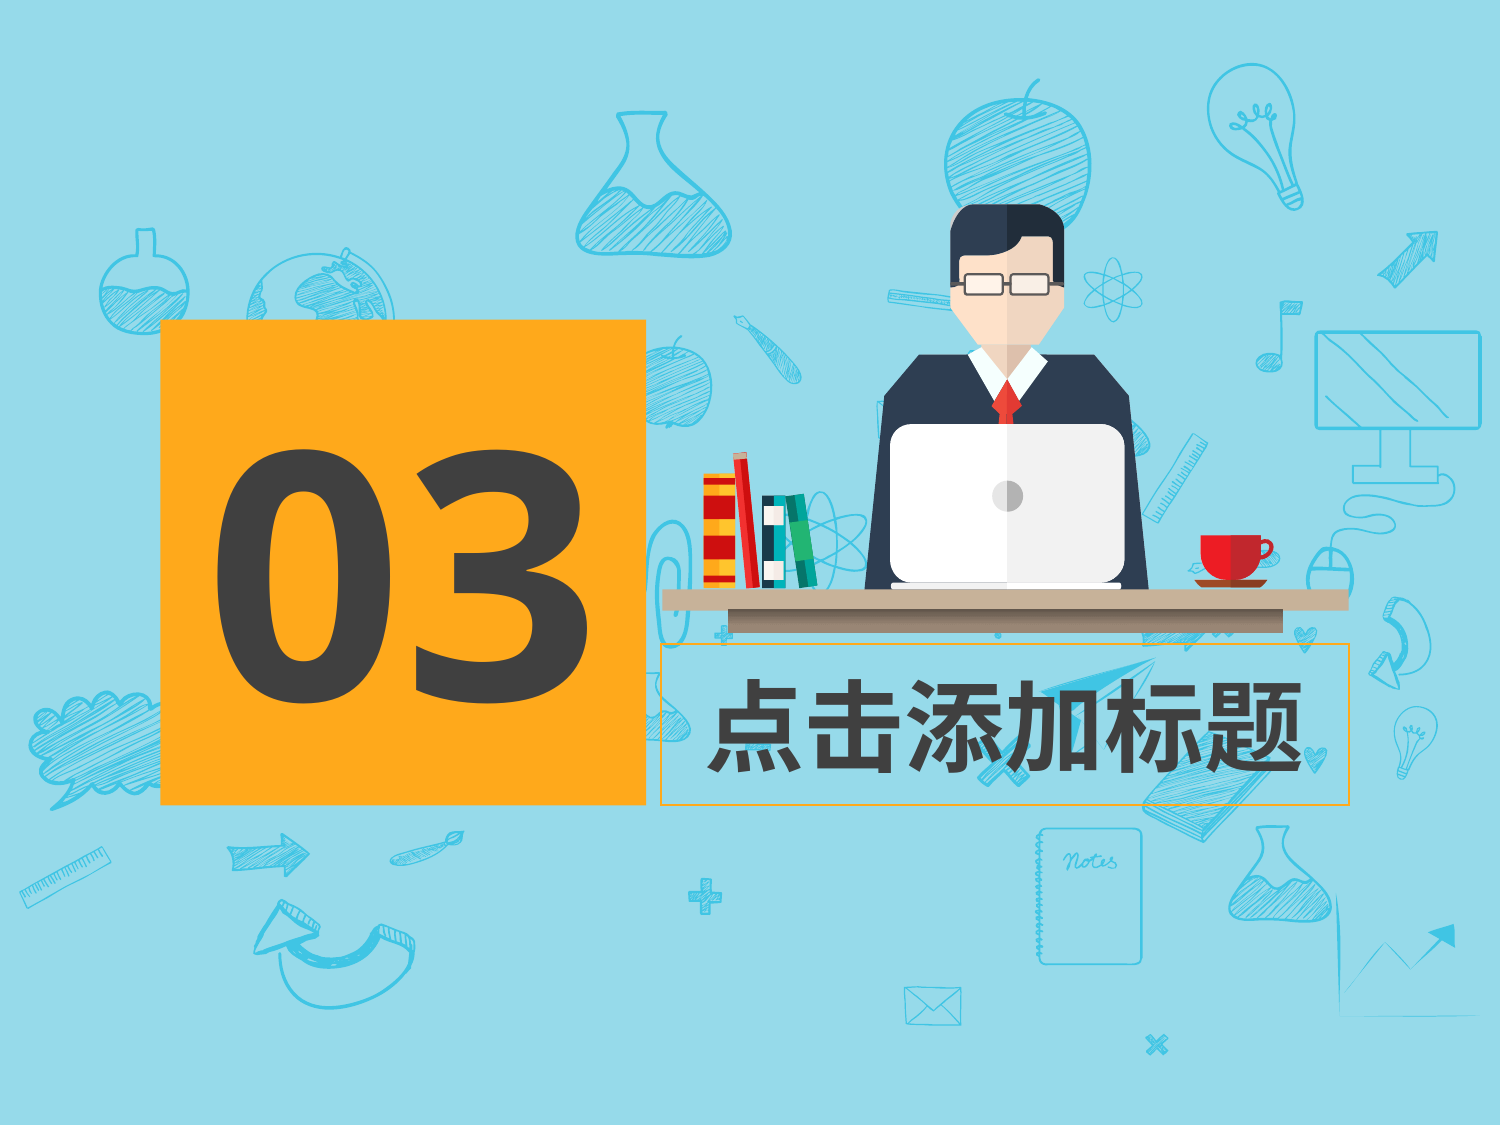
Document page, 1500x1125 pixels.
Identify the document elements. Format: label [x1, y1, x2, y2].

text_box [18, 59, 1482, 1056]
text_box [662, 204, 1349, 633]
